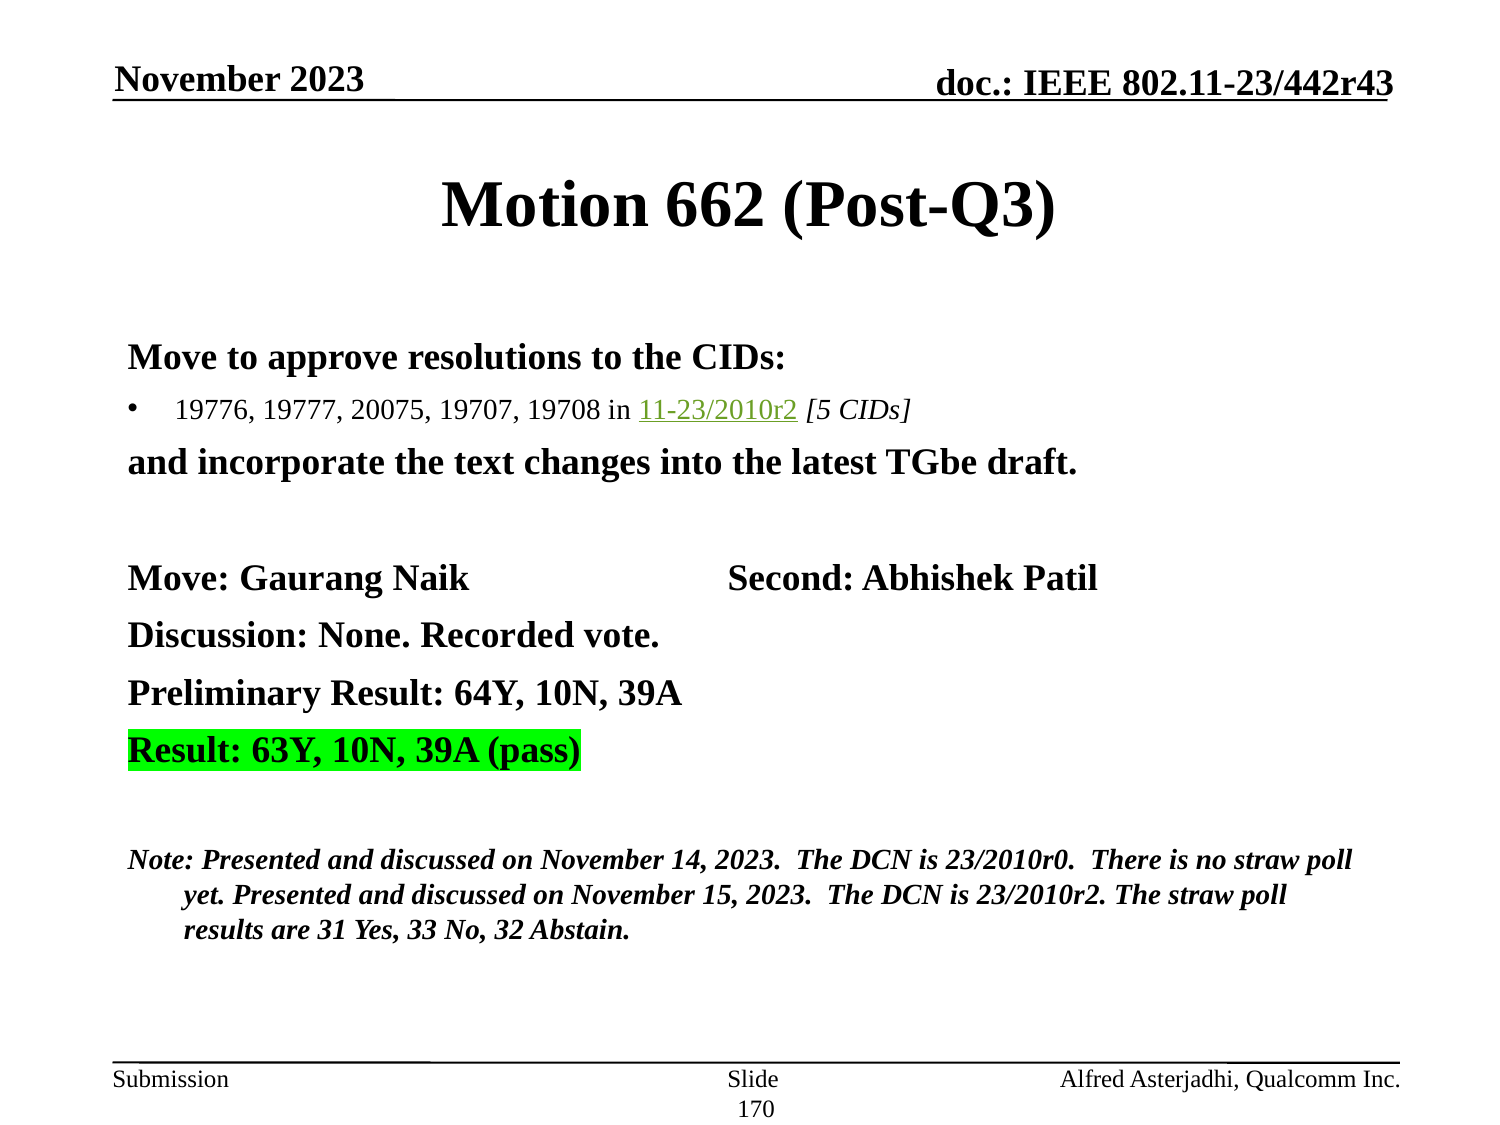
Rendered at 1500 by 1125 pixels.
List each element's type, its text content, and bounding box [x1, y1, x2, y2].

slide_number Slide 170 [712, 1061, 800, 1123]
list Move to approve resolutions to the CIDs: 19776, 19777, 20075, 19707, 19708 in 11-23/2010r2 [5 CIDs] and incorporate the text changes into the latest TGbe draft. Move: Gaurang Naik Second: Abhishek Patil Discussion: None. Recorded vote. Preliminary Result: 64Y, 10N, 39A Result: 63Y, 10N, 39A (pass) Note: Presented and discussed on November 14, 2023. The DCN is 23/2010r0. There is no straw poll yet. Presented and discussed on November 15, 2023. The DCN is 23/2010r2. The straw poll results are 31 Yes, 33 No, 32 Abstain. [112, 324, 1388, 1000]
footer Alfred Asterjadhi, Qualcomm Inc. [878, 1061, 1402, 1093]
title Motion 662 (Post-Q3) [112, 112, 1388, 288]
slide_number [114, 54, 423, 100]
